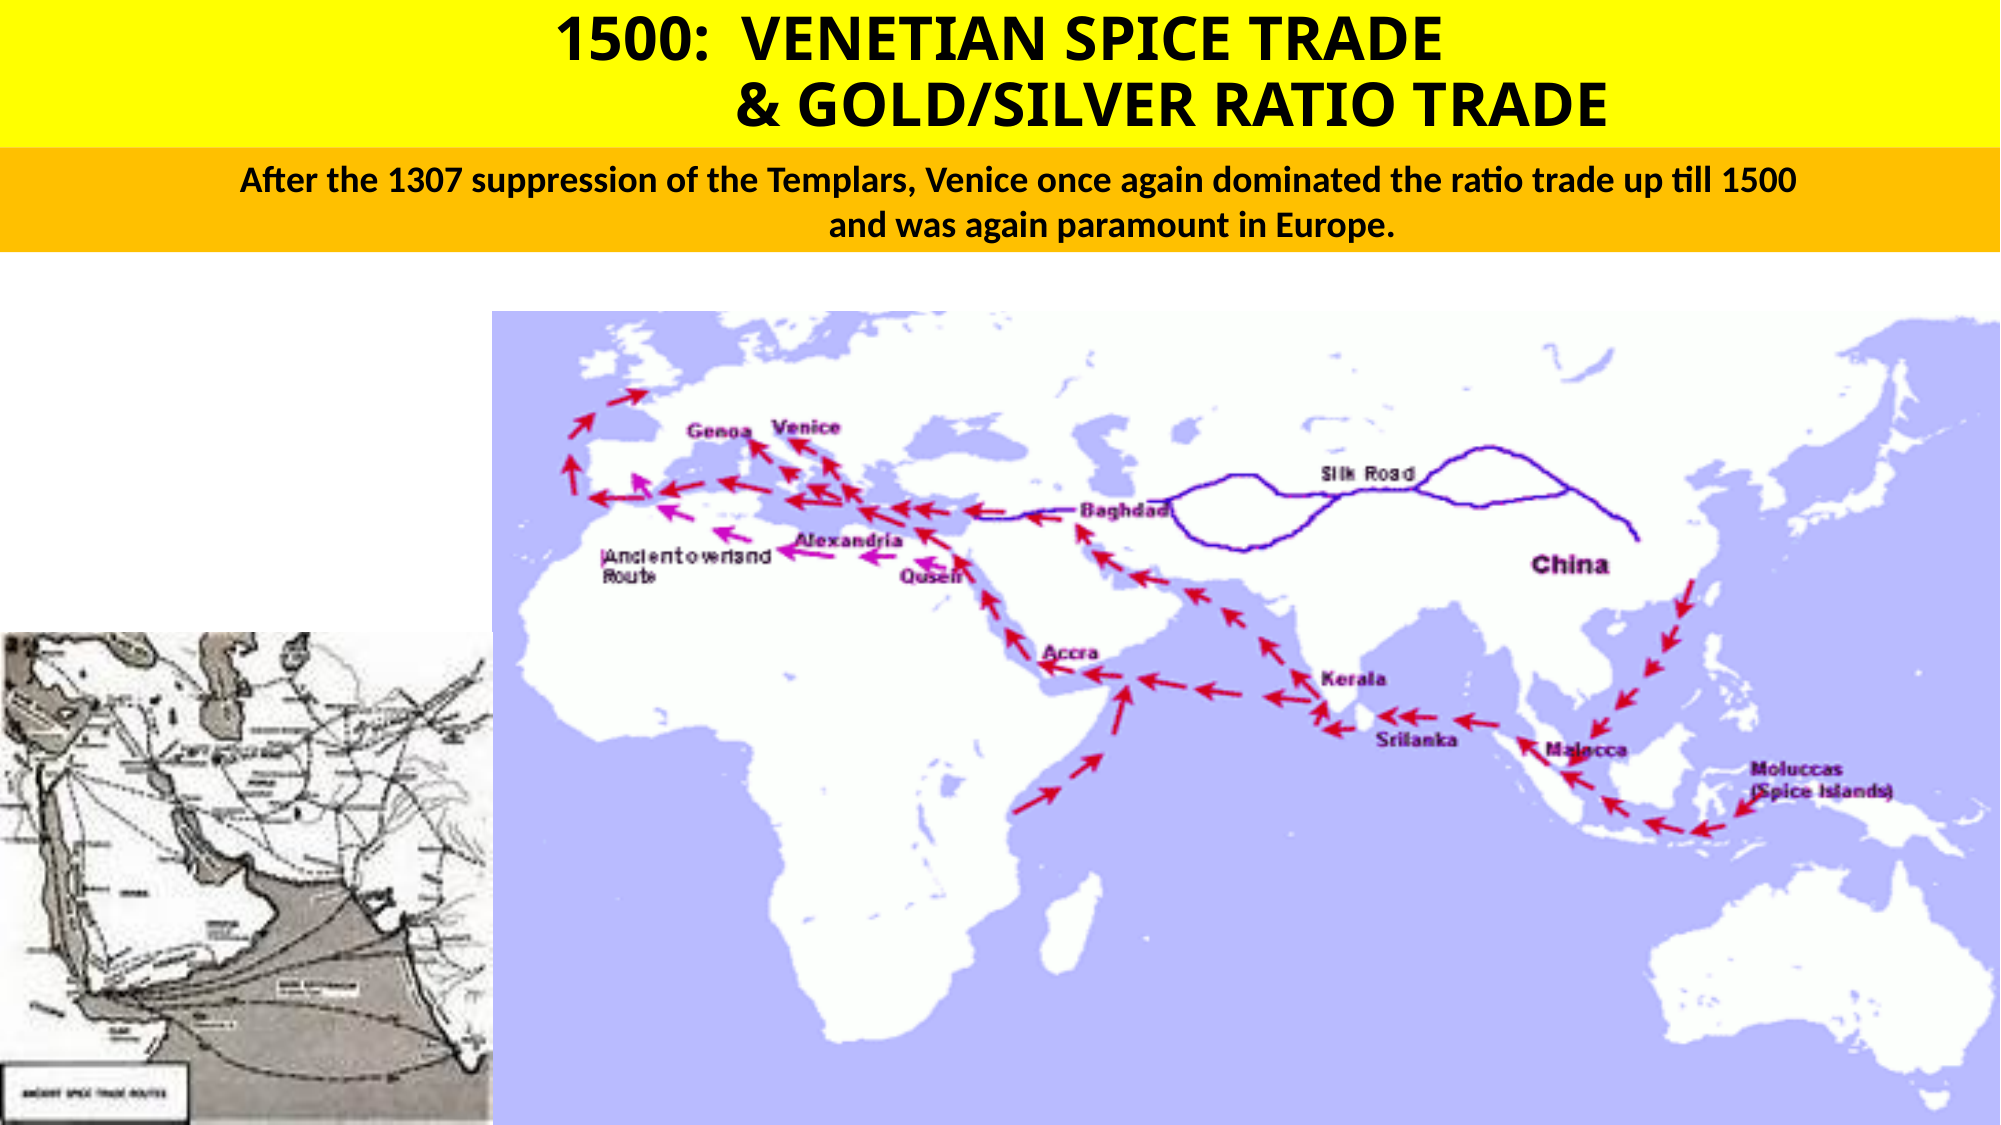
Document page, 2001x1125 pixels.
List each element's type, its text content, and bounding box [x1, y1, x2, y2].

picture [0, 311, 2000, 1125]
text_box After the 1307 suppression of the Templars, Venice once again dominated the ratio trade up till 1500 and was again paramount in Europe. [0, 147, 2000, 253]
title 1500: VENETIAN SPICE TRADE & GOLD/SILVER RATIO TRADE [0, 0, 2000, 147]
